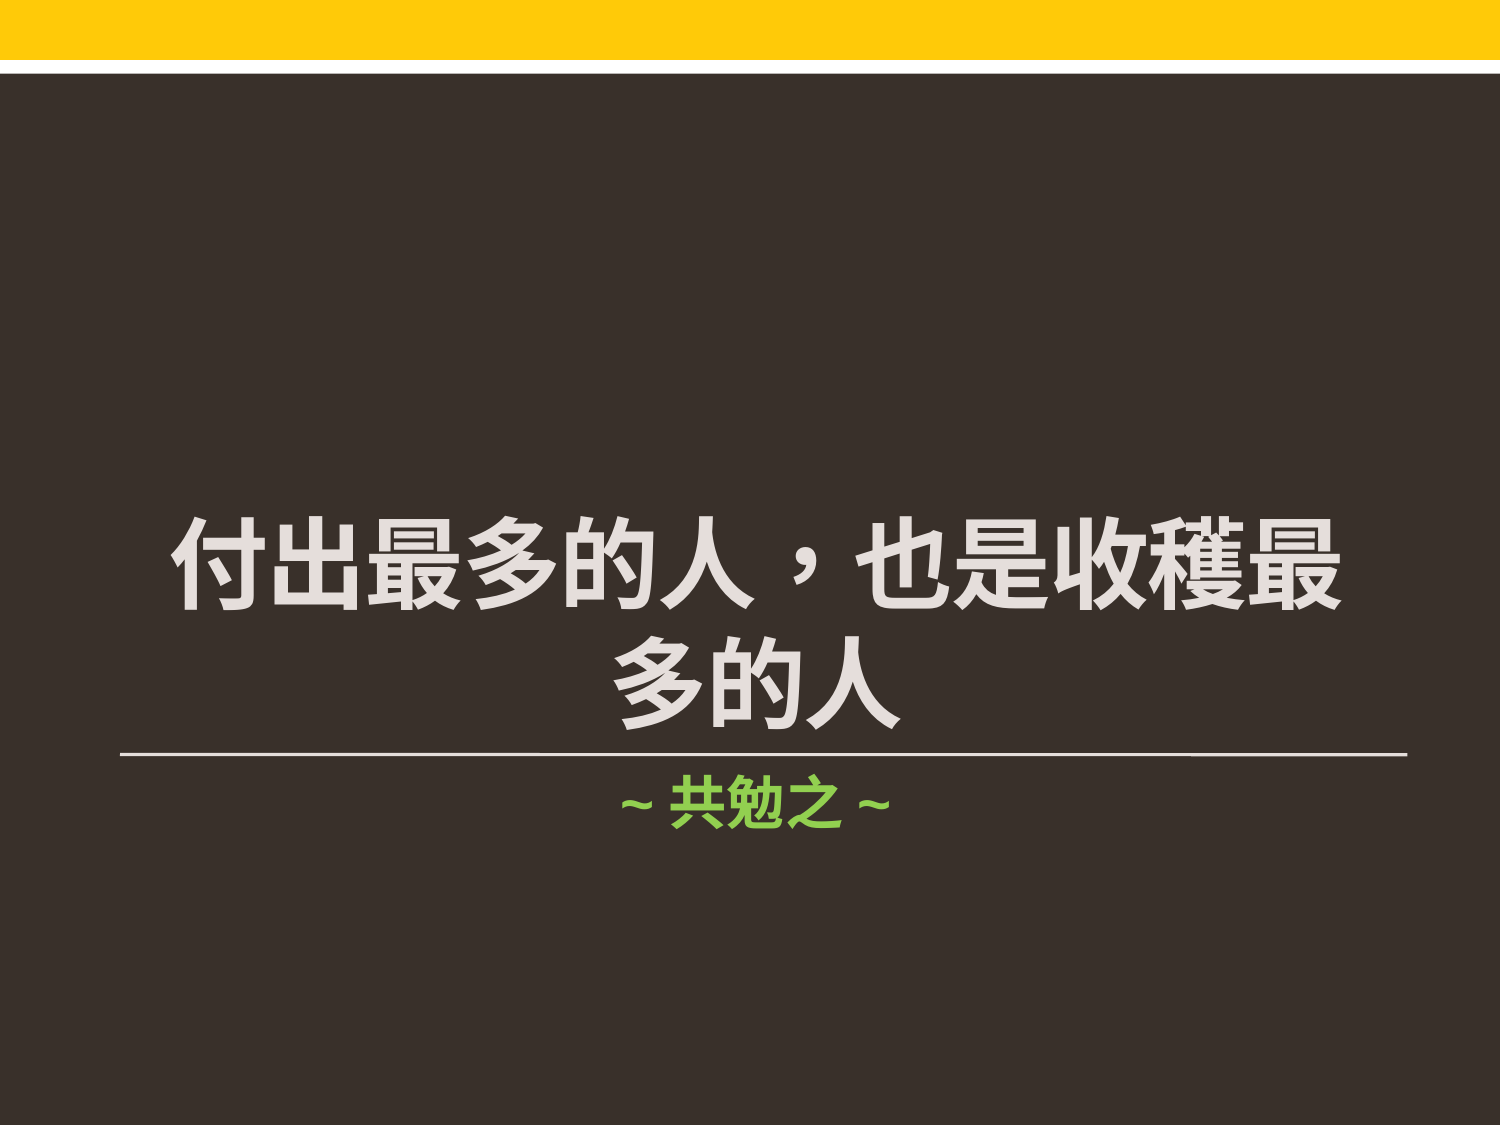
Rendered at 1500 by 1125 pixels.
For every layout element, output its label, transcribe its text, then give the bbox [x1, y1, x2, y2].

title 付出最多的人，也是收穫最多的人 [118, 387, 1394, 749]
list ~共勉之~ [118, 758, 1394, 1006]
